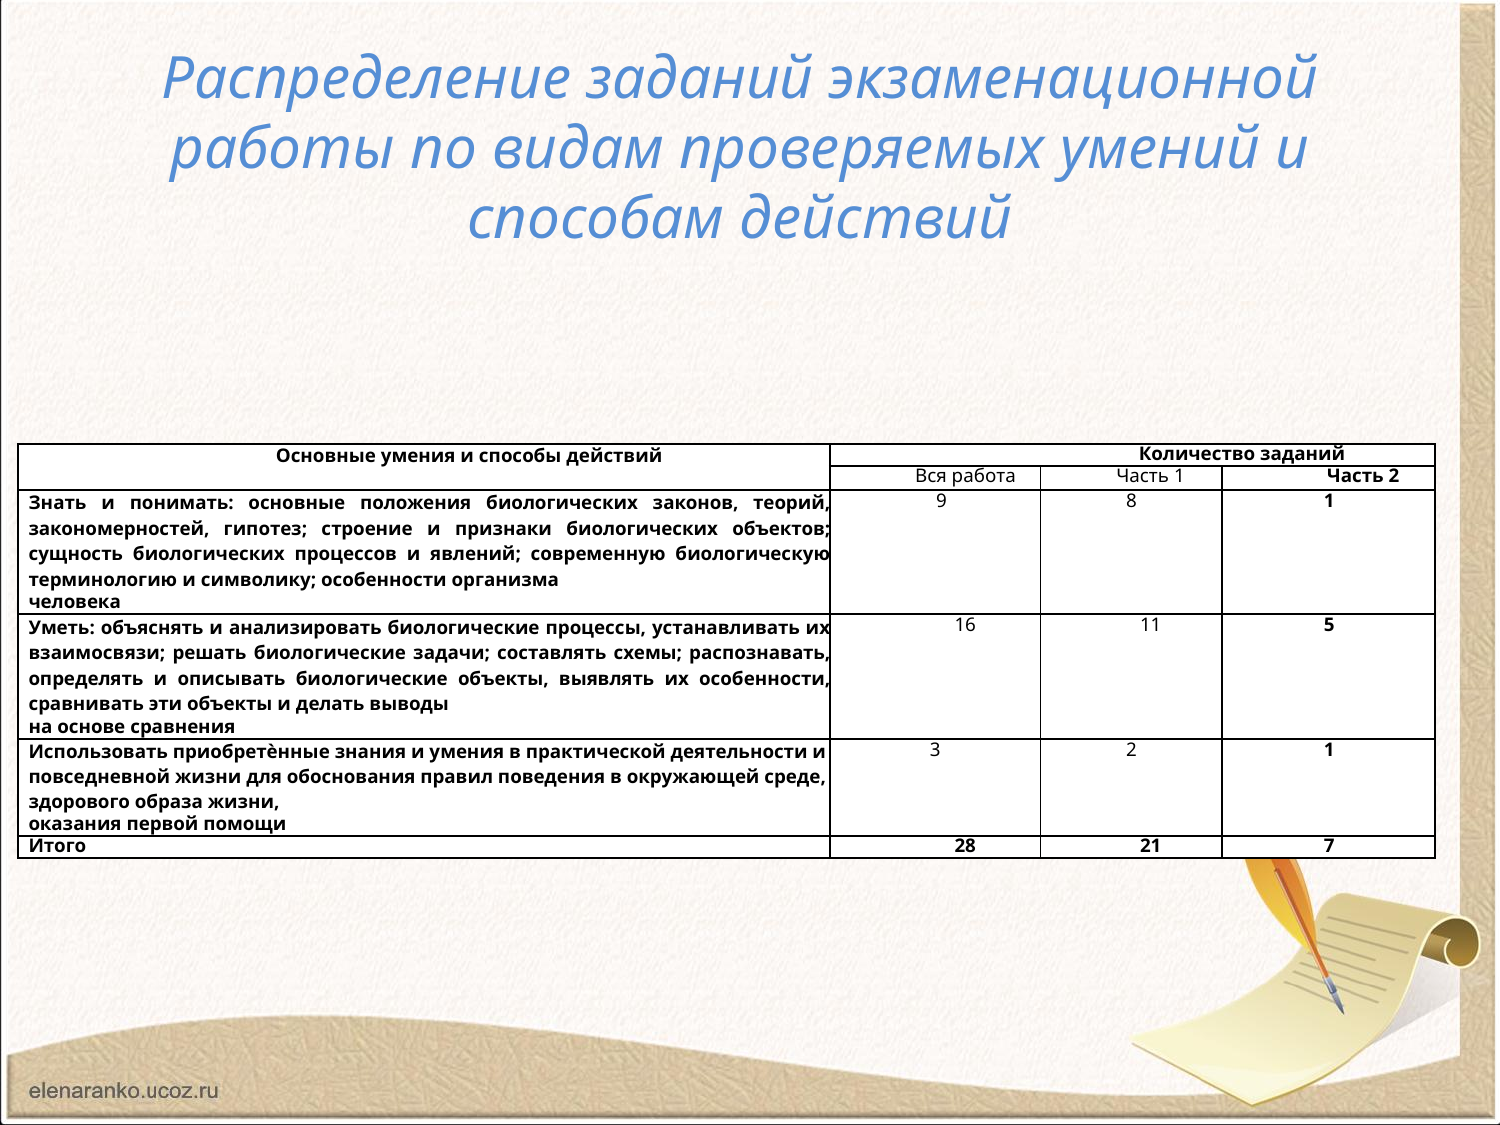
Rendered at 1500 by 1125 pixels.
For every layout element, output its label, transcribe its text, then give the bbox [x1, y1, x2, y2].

picture [0, 0, 1500, 1125]
table_cell 21 [1041, 837, 1221, 857]
table_cell 5 [1223, 615, 1434, 738]
table_cell Часть 2 [1223, 467, 1434, 489]
table_cell Использовать приобретѐнные знания и умения в практической деятельности и повседневной жизни для обоснования правил поведения в окружающей среде, здорового образа жизни, оказания первой помощи [19, 740, 829, 835]
table_cell 1 [1223, 491, 1434, 613]
table_cell Часть 1 [1041, 467, 1221, 489]
table_cell 9 [831, 491, 1040, 613]
table_cell Уметь: объяснять и анализировать биологические процессы, устанавливать их взаимосвязи; решать биологические задачи; составлять схемы; распознавать, определять и описывать биологические объекты, выявлять их особенности, сравнивать эти объекты и делать выводы на основе сравнения [19, 615, 829, 738]
table_header Основные умения и способы действий [19, 445, 829, 489]
table_cell 3 [831, 740, 1040, 835]
table_cell 1 [1223, 740, 1434, 835]
table_cell 16 [831, 615, 1040, 738]
table_cell Вся работа [831, 467, 1040, 489]
table_cell 28 [831, 837, 1040, 857]
table_cell 2 [1041, 740, 1221, 835]
table_cell 11 [1041, 615, 1221, 738]
table_cell 8 [1041, 491, 1221, 613]
table_cell Знать и понимать: основные положения биологических законов, теорий, закономерностей, гипотез; строение и признаки биологических объектов; сущность биологических процессов и явлений; современную биологическую терминологию и символику; особенности организма человека [19, 491, 829, 613]
table_cell 7 [1223, 837, 1434, 857]
title Распределение заданий экзаменационной работы по видам проверяемых умений и способам действий [64, 160, 1416, 349]
table_cell Итого [19, 837, 829, 857]
table_header Количество заданий [831, 445, 1434, 465]
